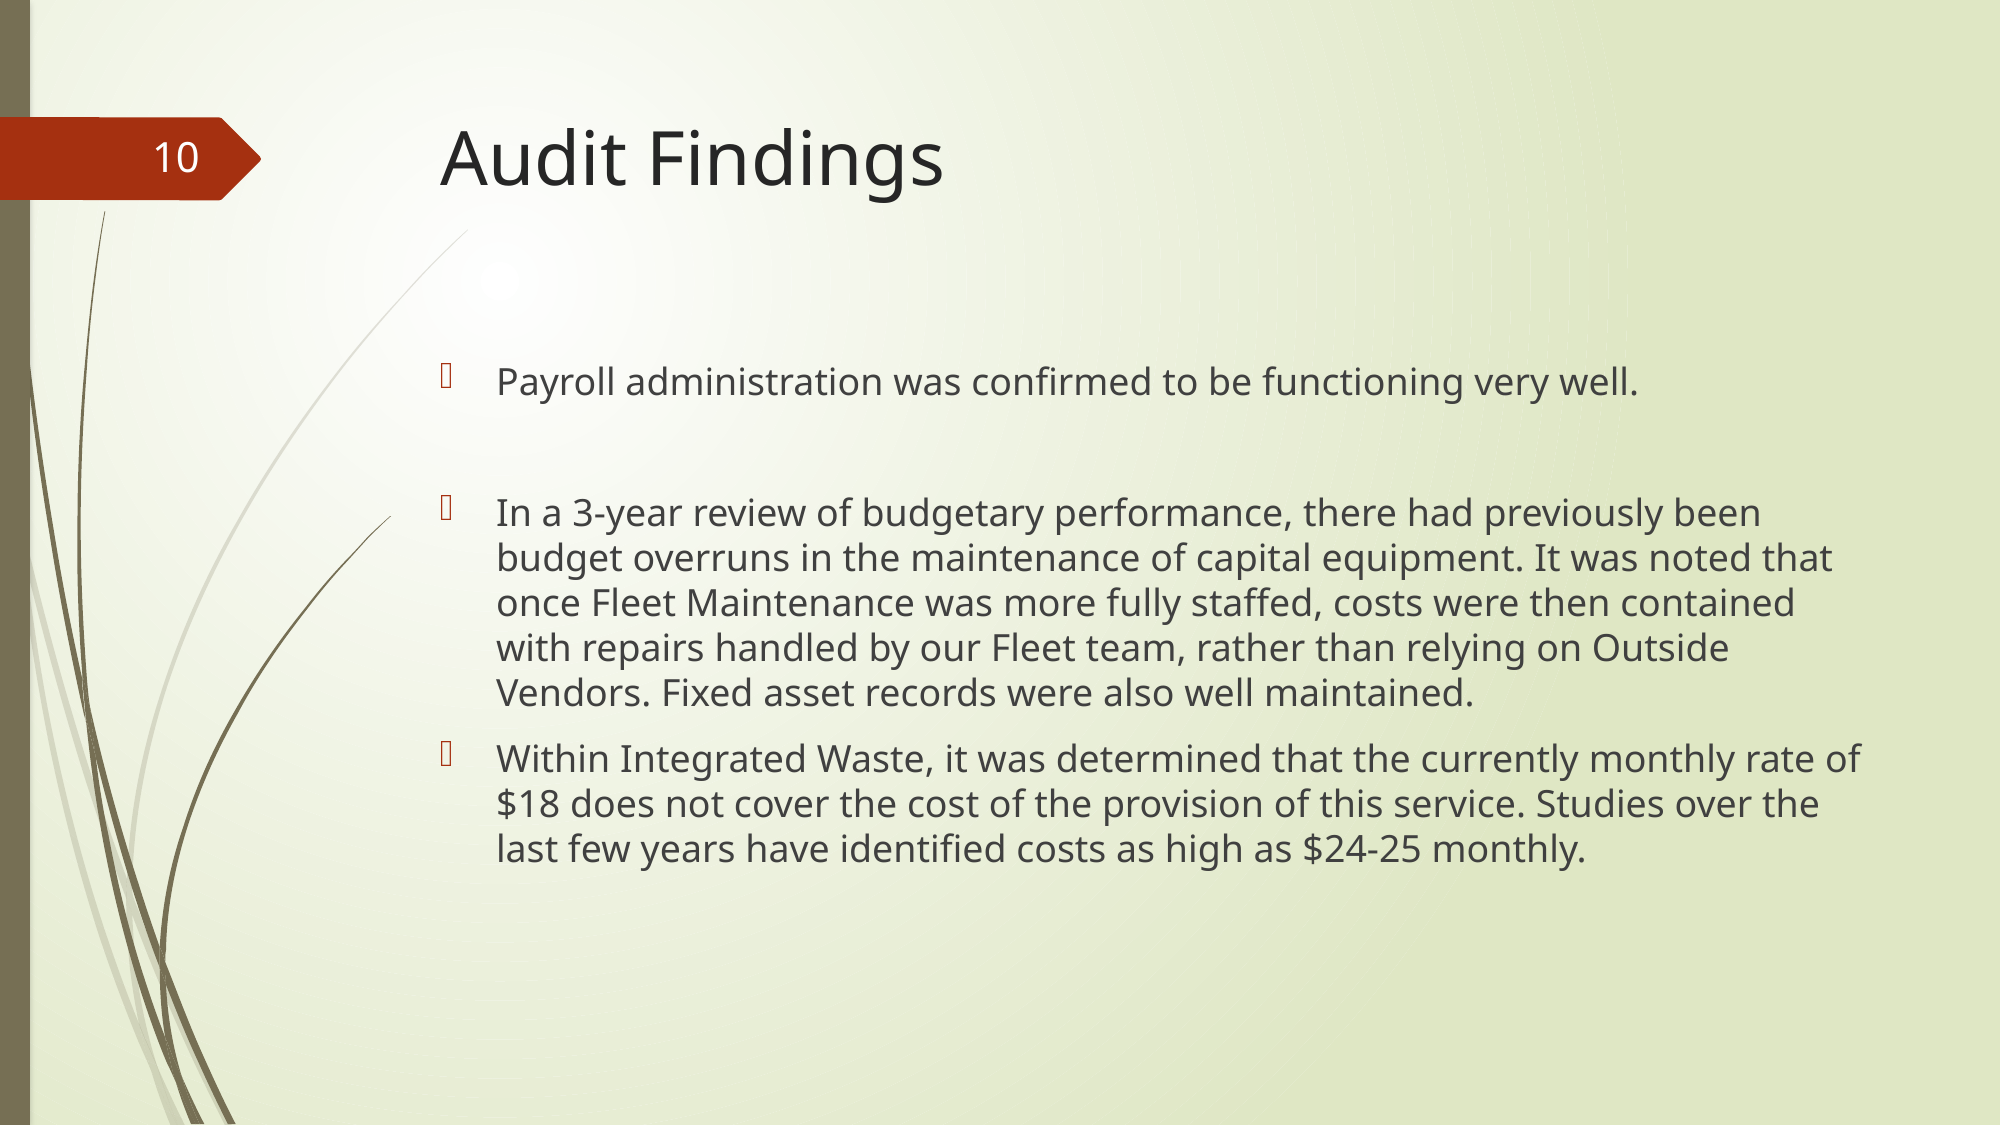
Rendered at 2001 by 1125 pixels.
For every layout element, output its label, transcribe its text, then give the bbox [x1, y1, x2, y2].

title Audit Findings [425, 102, 1888, 313]
slide_number 10 [87, 129, 216, 190]
list Payroll administration was confirmed to be functioning very well. In a 3-year review of budgetary performance, there had previously been budget overruns in the maintenance of capital equipment. It was noted that once Fleet Maintenance was more fully staffed, costs were then contained with repairs handled by our Fleet team, rather than relying on Outside Vendors. Fixed asset records were also well maintained. Within Integrated Waste, it was determined that the currently monthly rate of $18 does not cover the cost of the provision of this service. Studies over the last few years have identified costs as high as $24-25 monthly. [424, 350, 1888, 970]
